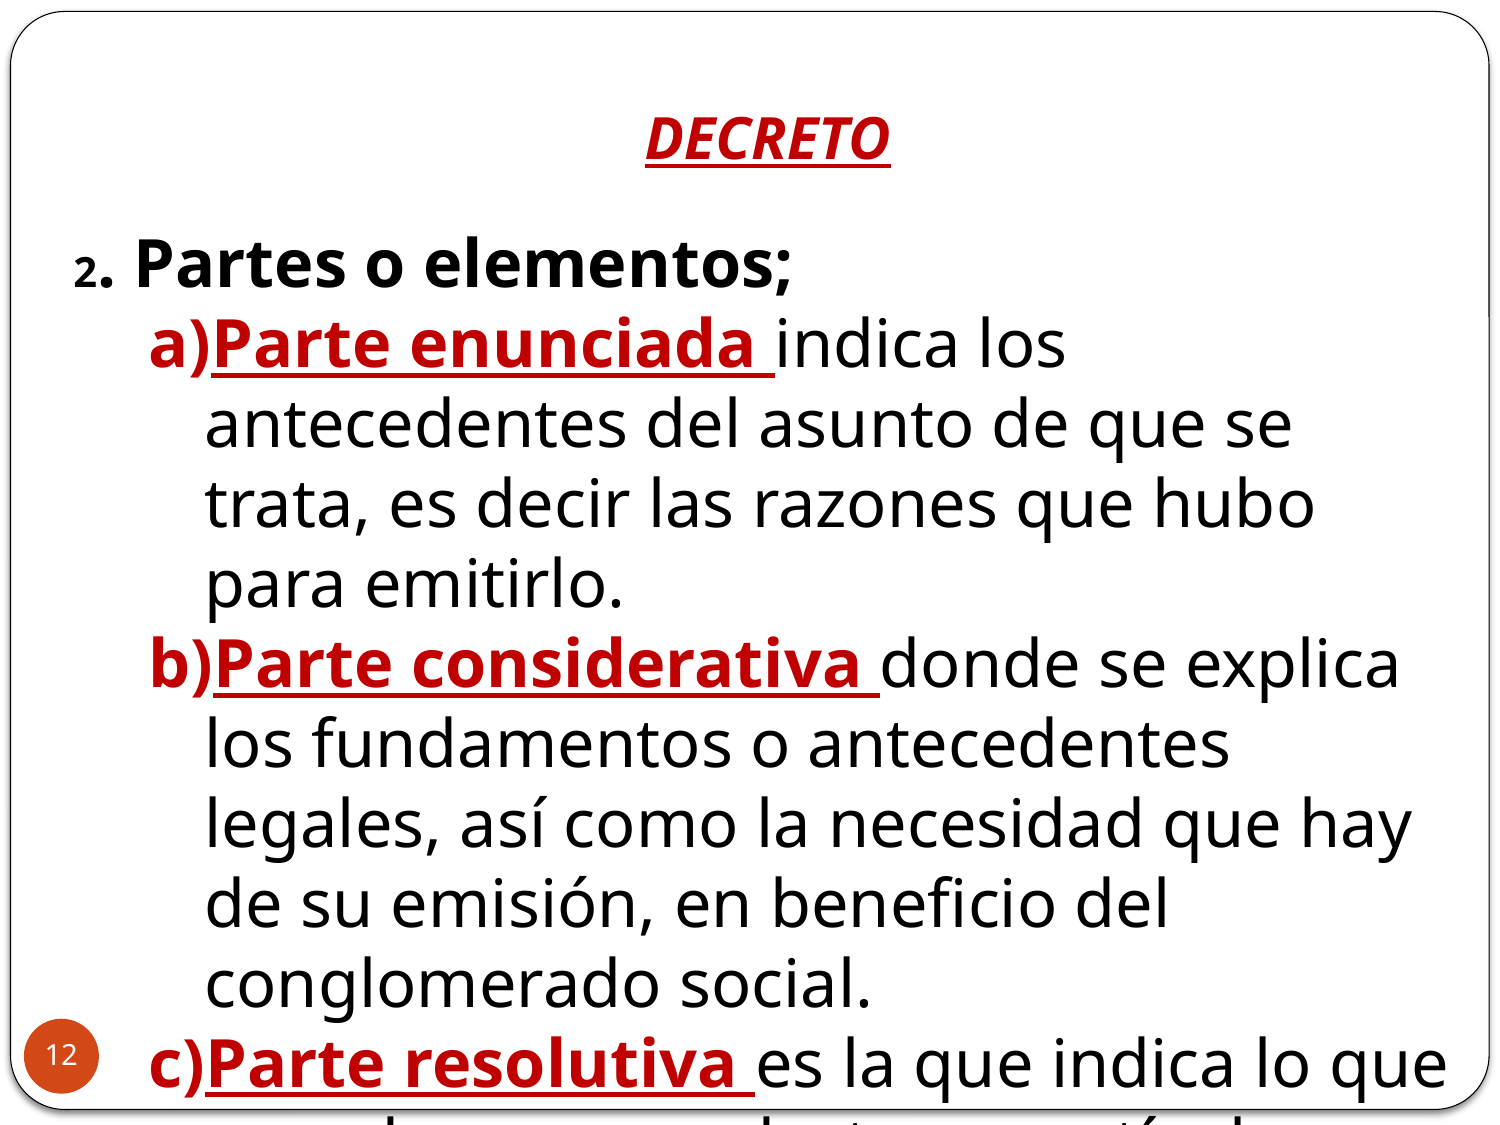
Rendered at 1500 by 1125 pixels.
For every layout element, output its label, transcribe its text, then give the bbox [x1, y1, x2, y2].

slide_number 12 [23, 1018, 58, 1094]
text_box DECRETO 2. Partes o elementos; Parte enunciada indica los antecedentes del asunto de que se trata, es decir las razones que hubo para emitirlo. Parte considerativa donde se explica los fundamentos o antecedentes legales, así como la necesidad que hay de su emisión, en beneficio del conglomerado social. Parte resolutiva es la que indica lo que se ordena y se redacta por artículos. [58, 93, 1477, 1125]
